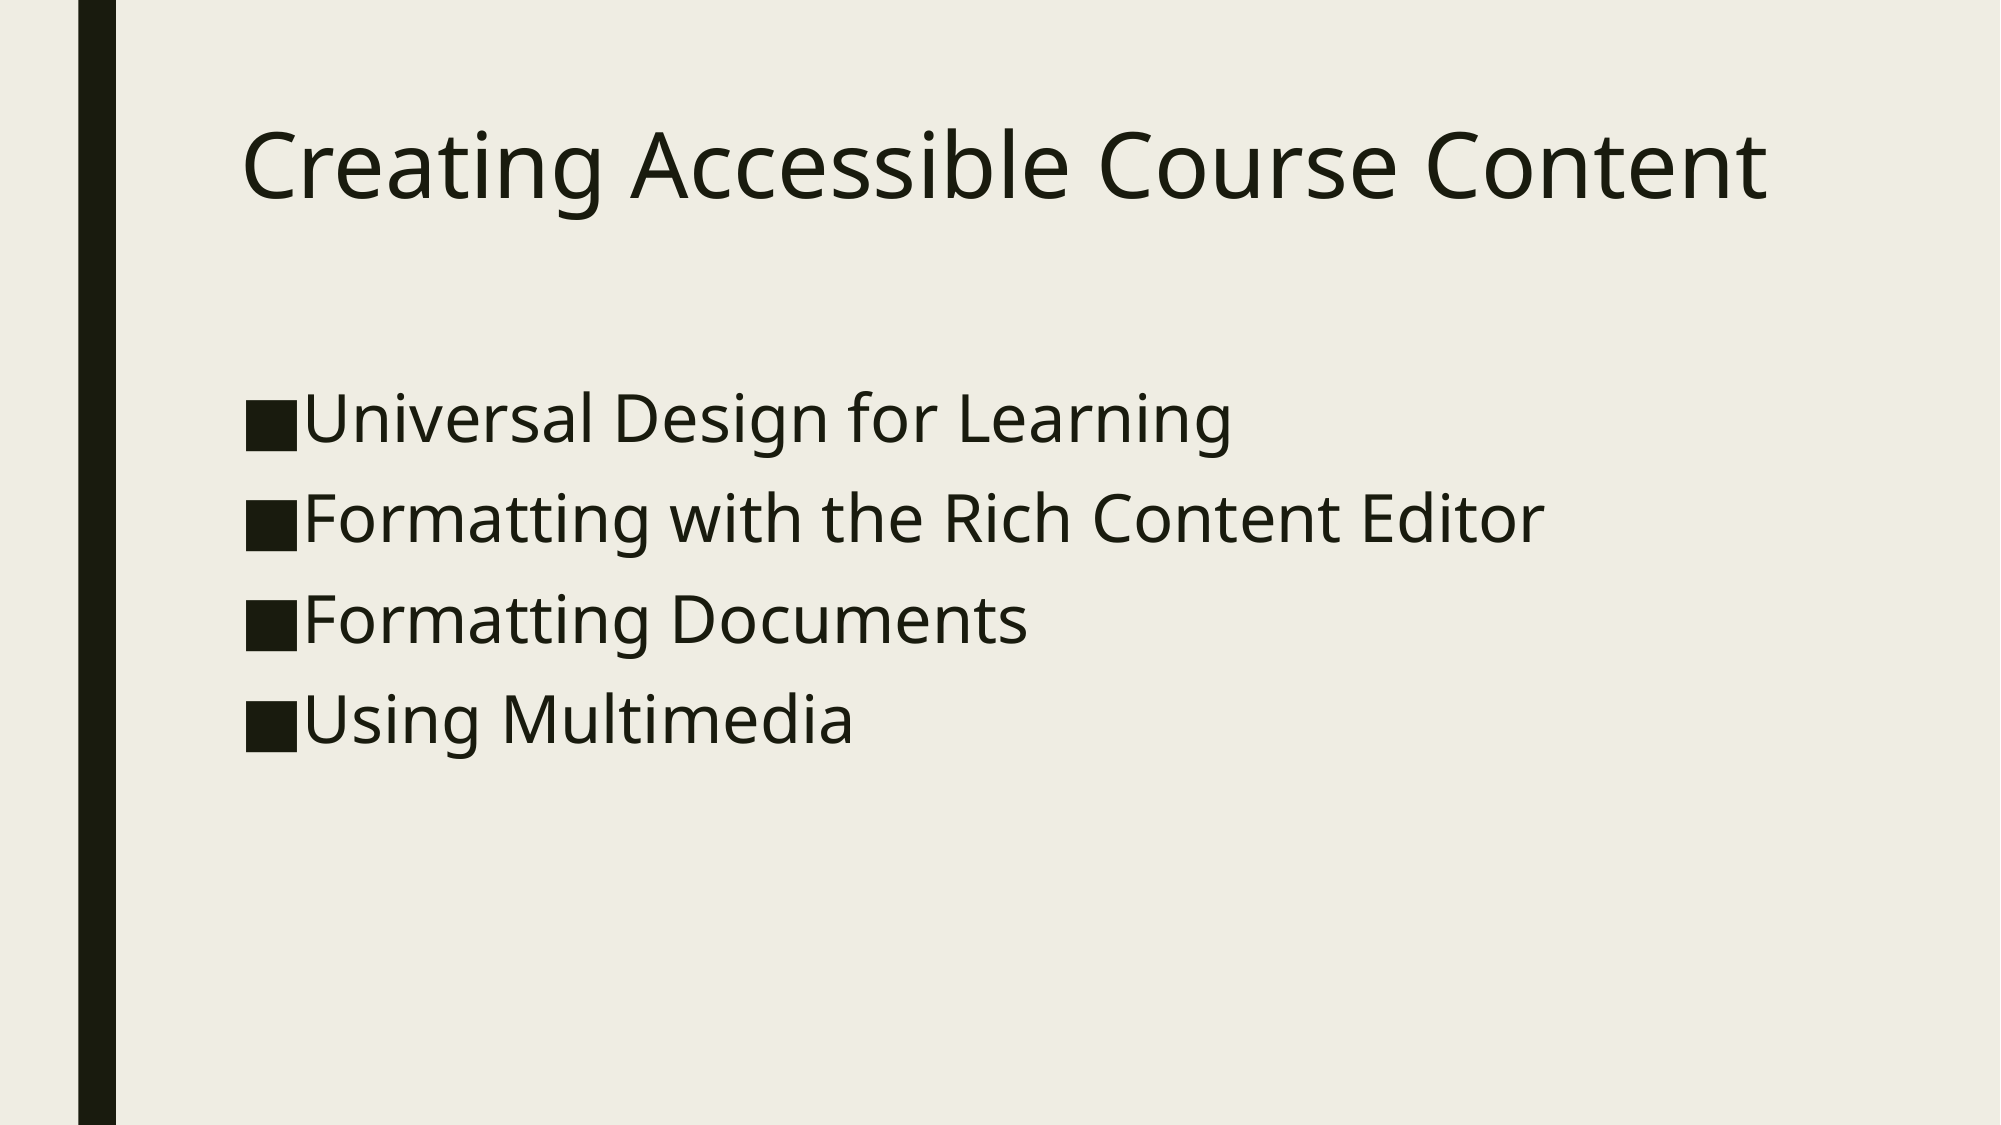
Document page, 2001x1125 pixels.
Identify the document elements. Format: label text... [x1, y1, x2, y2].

title Creating Accessible Course Content [225, 112, 1800, 357]
list Universal Design for Learning Formatting with the Rich Content Editor Formatting Documents Using Multimedia [225, 375, 1800, 963]
